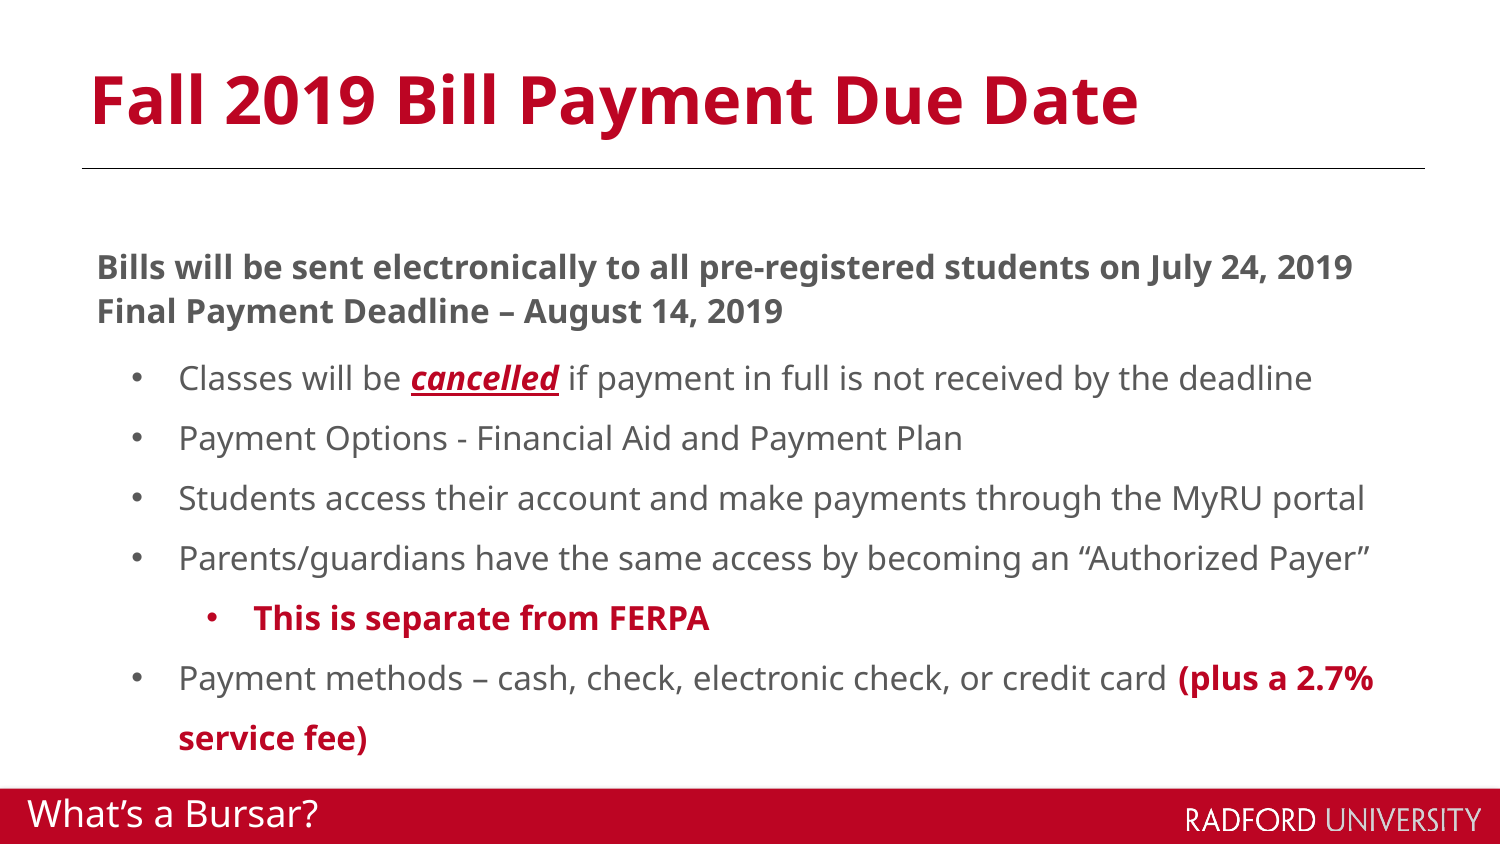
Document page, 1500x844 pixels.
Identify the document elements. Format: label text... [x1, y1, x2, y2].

title Fall 2019 Bill Payment Due Date [75, 50, 1425, 191]
text_box Classes will be cancelled if payment in full is not received by the deadline Payment Options - Financial Aid and Payment Plan Students access their account and make payments through the MyRU portal Parents/guardians have the same access by becoming an “Authorized Payer” This is separate from FERPA Payment methods – cash, check, electronic check, or credit card (plus a 2.7% service fee) [116, 330, 1425, 764]
text_box What’s a Bursar? [12, 783, 520, 844]
text_box Bills will be sent electronically to all pre-registered students on July 24, 2019 Final Payment Deadline – August 14, 2019 [81, 234, 1471, 338]
